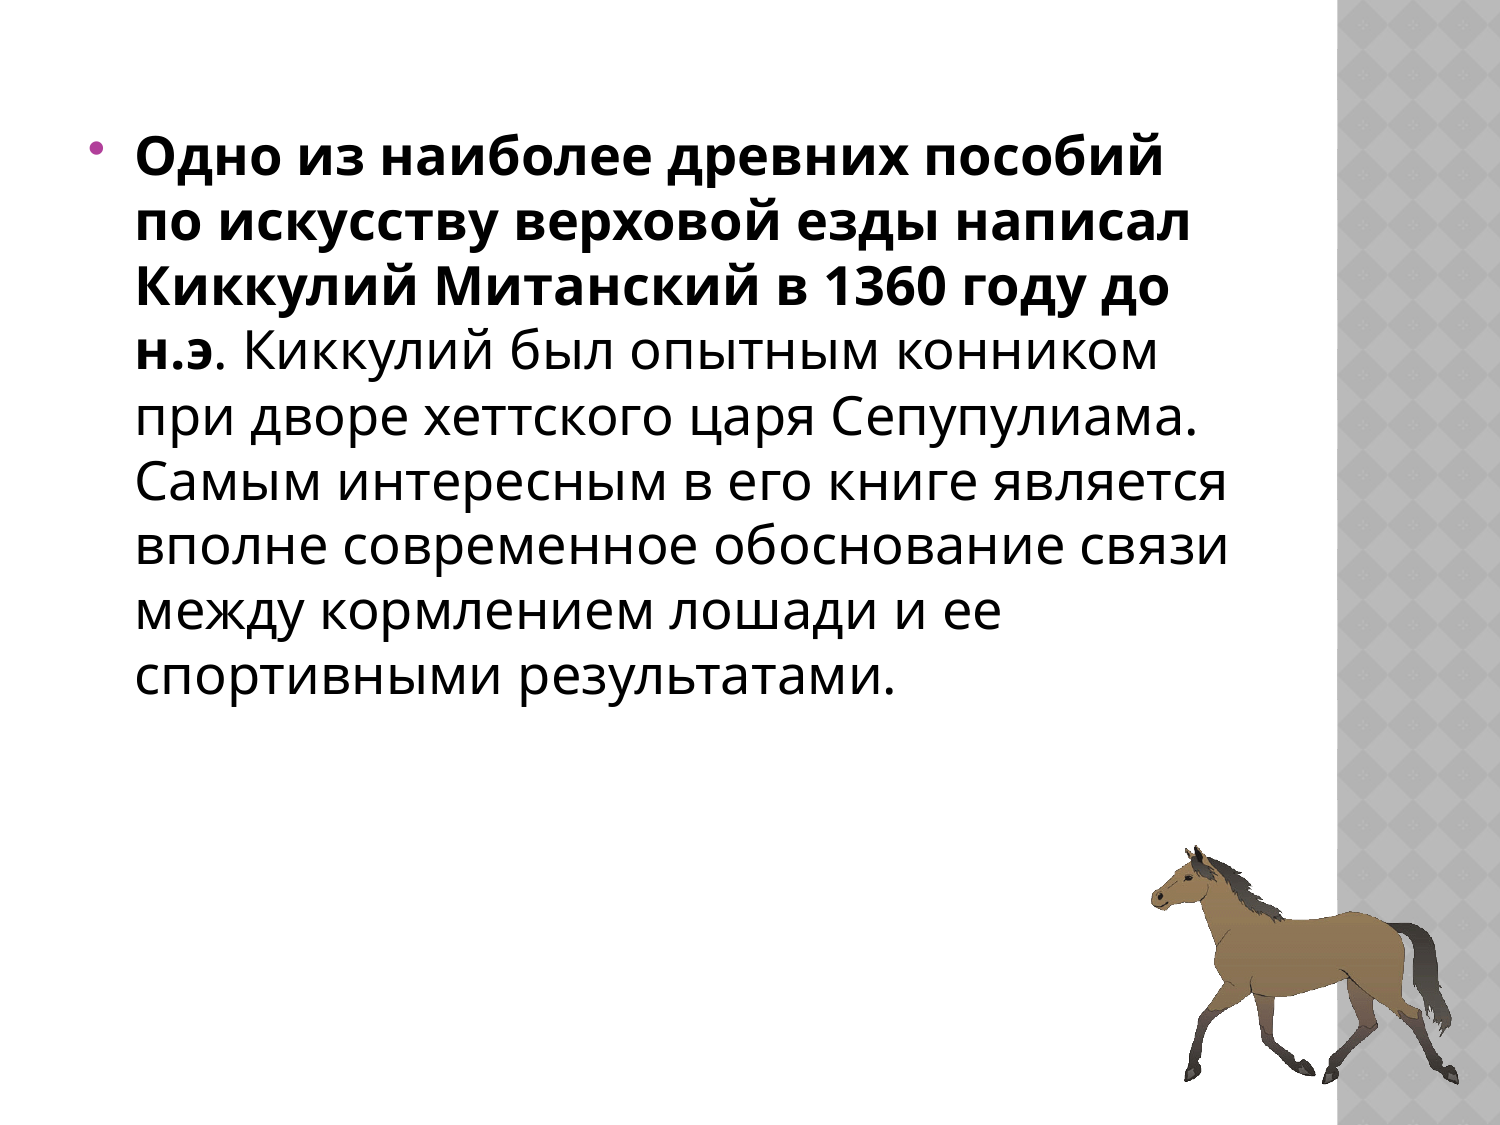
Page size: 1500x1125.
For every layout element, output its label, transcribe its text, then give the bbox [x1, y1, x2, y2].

picture [1151, 845, 1460, 1086]
list Одно из наиболее древних пособий по искусству верховой езды написал Киккулий Митанский в 1360 году до н.э. Киккулий был опытным конником при дворе хеттского царя Сепупулиама. Самым интересным в его книге является вполне современное обоснование связи между кормлением лошади и ее спортивными результатами. [75, 113, 1263, 1059]
